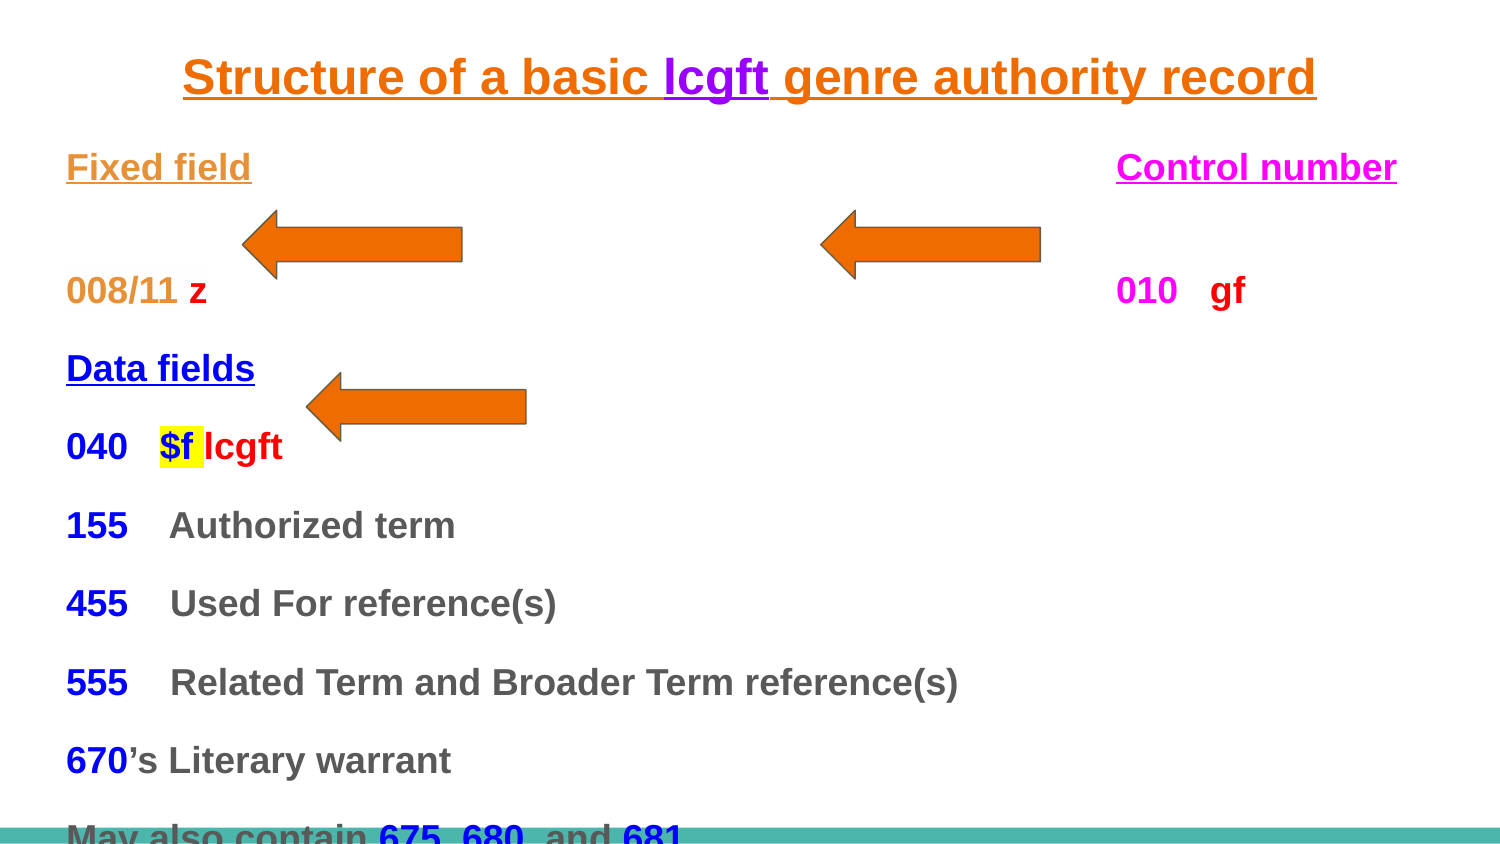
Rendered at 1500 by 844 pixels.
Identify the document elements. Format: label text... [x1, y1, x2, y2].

text_box [242, 210, 462, 279]
list Fixed field Control number 008/11 z 010 gf Data fields 040 $f lcgft 155 Authorized term 455 Used For reference(s) 555 Related Term and Broader Term reference(s) 670’s Literary warrant May also contain 675, 680, and 681. [51, 127, 1449, 813]
text_box [306, 372, 526, 442]
title Structure of a basic lcgft genre authority record [51, 29, 1449, 127]
text_box [820, 210, 1041, 279]
